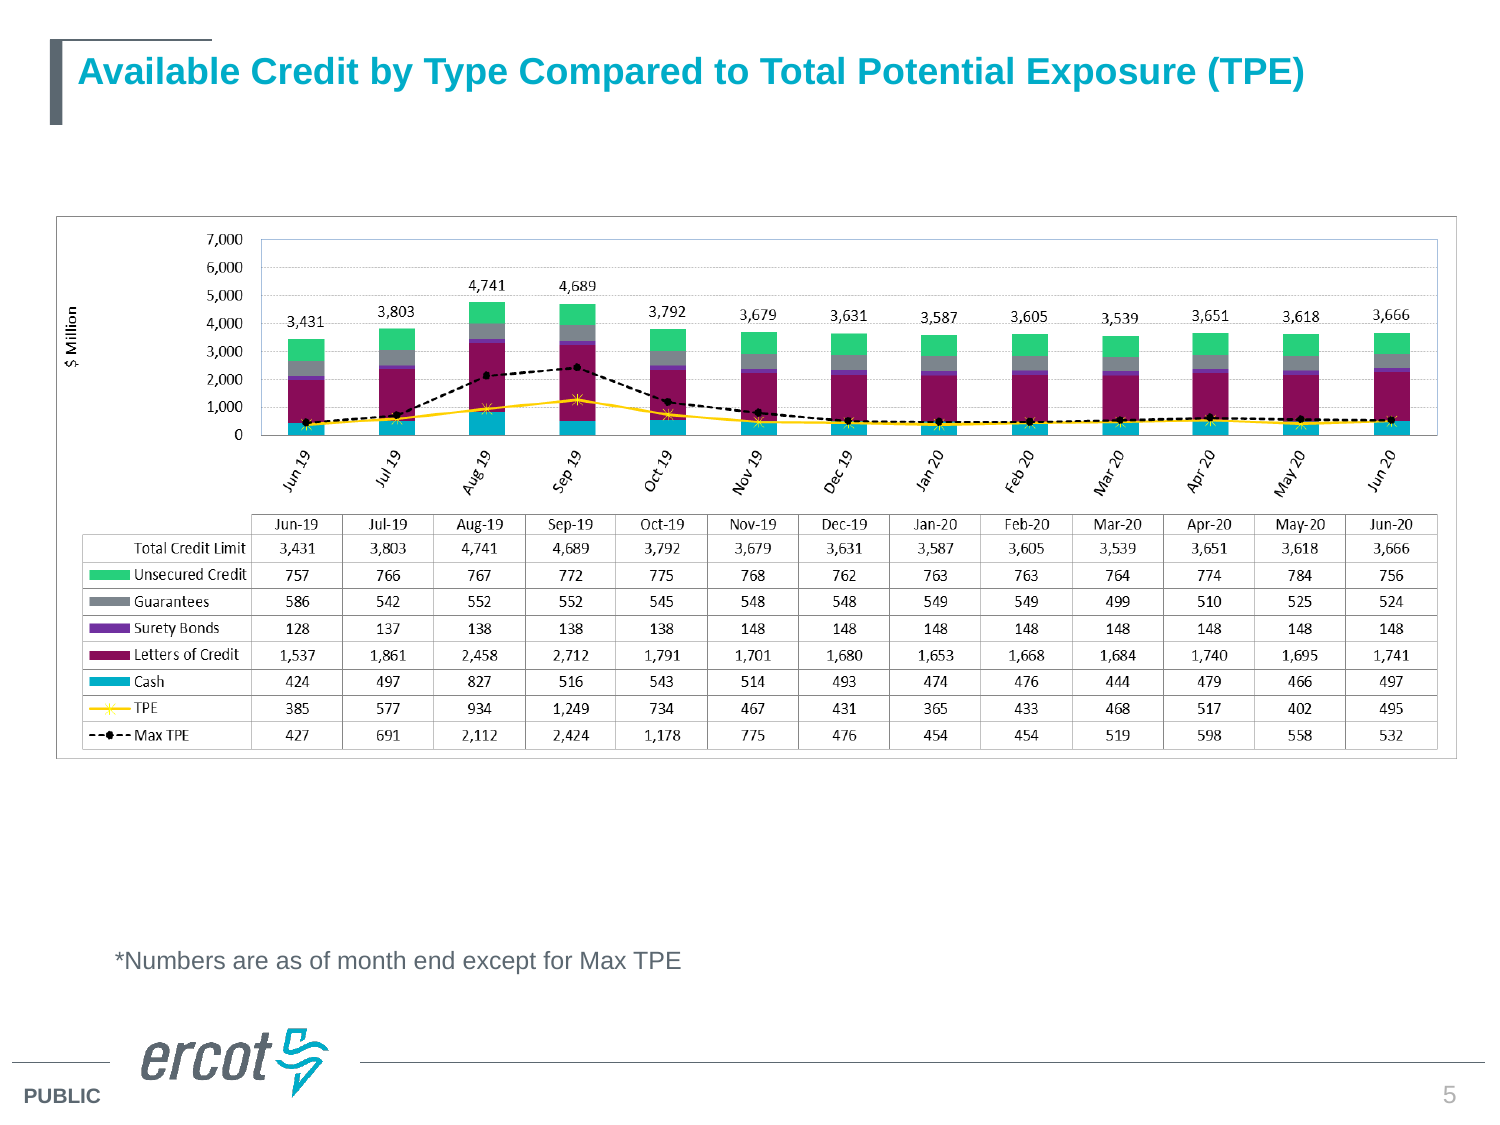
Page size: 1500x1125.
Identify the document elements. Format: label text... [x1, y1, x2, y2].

text_box *Numbers are as of month end except for Max TPE [100, 937, 1468, 983]
picture [56, 216, 1457, 759]
title Available Credit by Type Compared to Total Potential Exposure (TPE) [62, 39, 1450, 215]
picture [137, 1024, 332, 1100]
slide_number 5 [1412, 1076, 1488, 1112]
